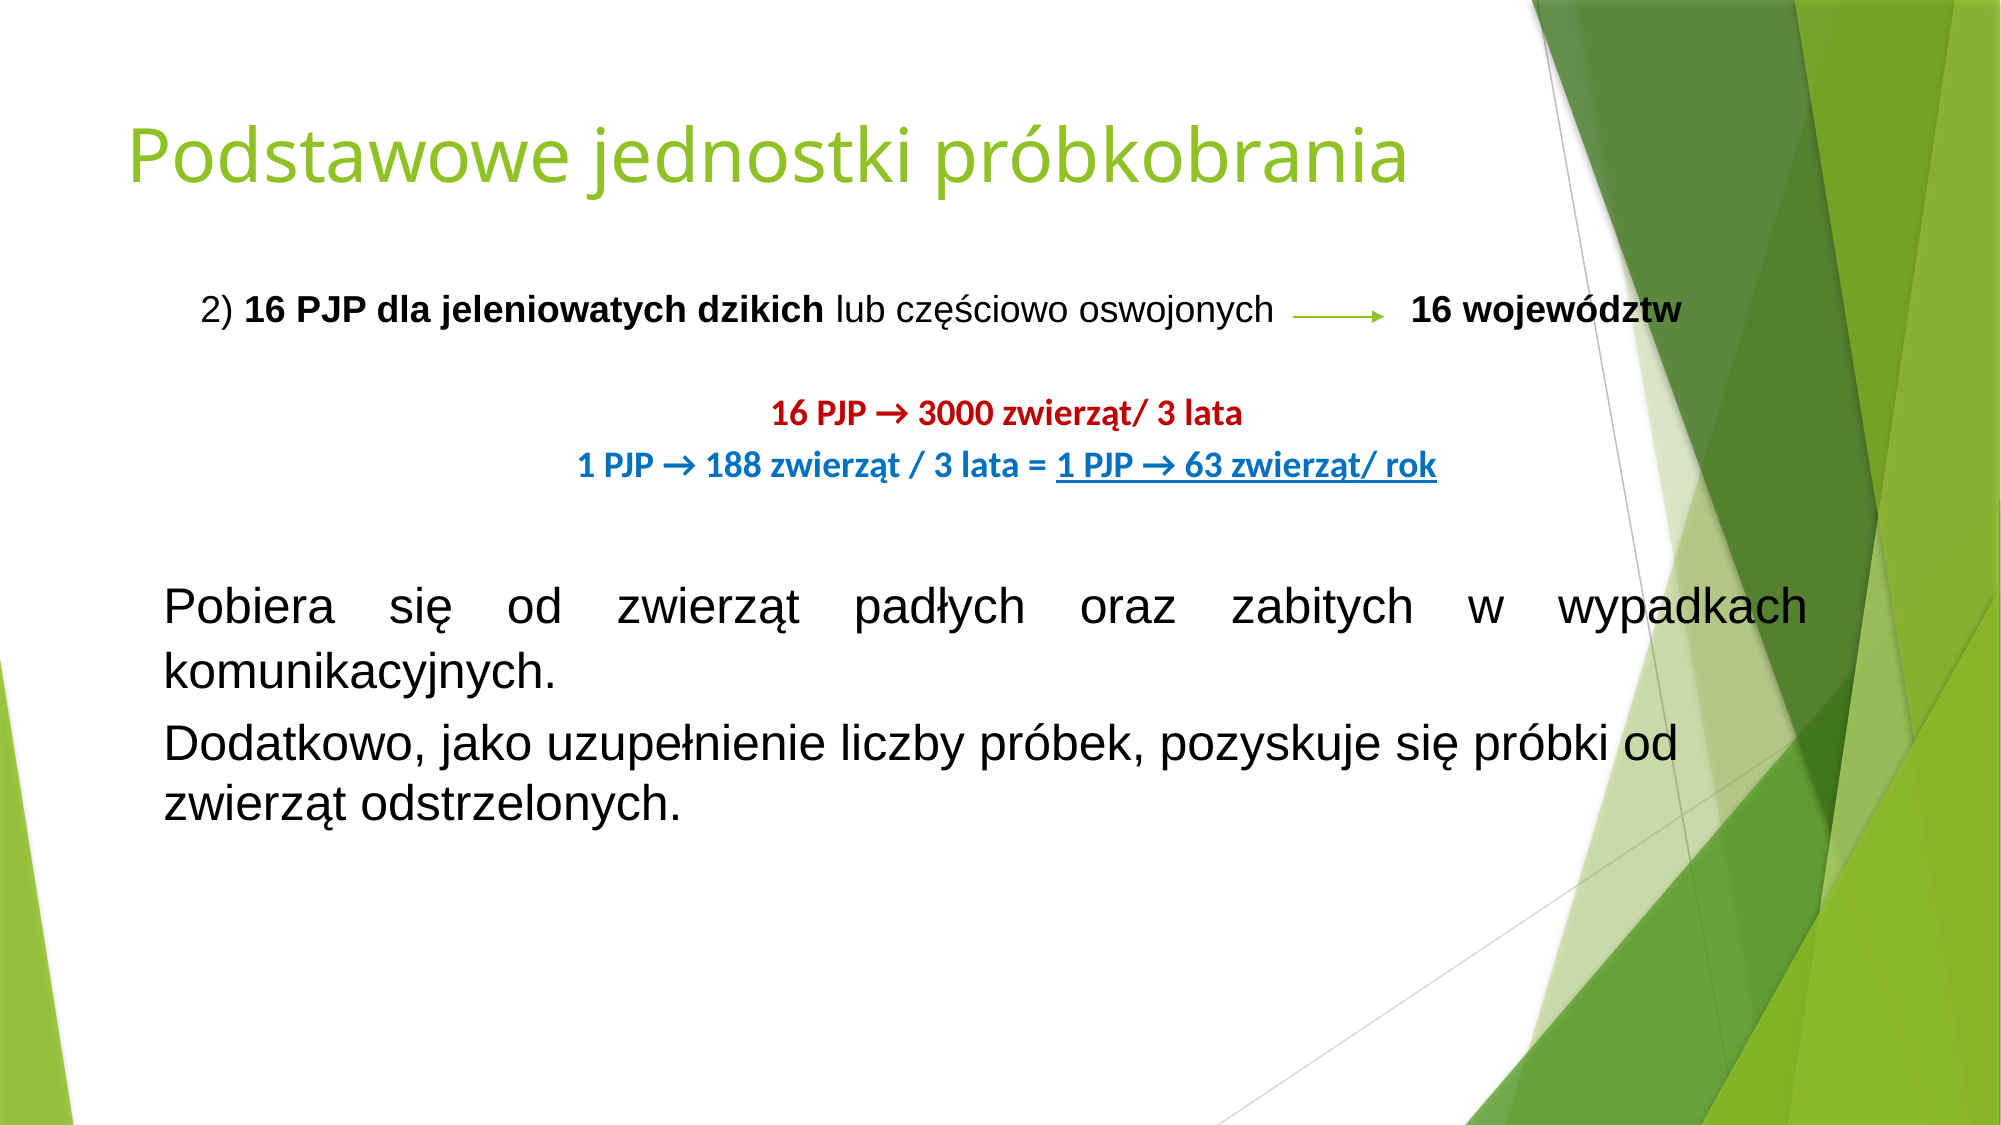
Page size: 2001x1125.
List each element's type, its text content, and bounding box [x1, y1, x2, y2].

title Podstawowe jednostki próbkobrania [111, 99, 1522, 317]
text_box Pobiera się od zwierząt padłych oraz zabitych w wypadkach komunikacyjnych. Dodatkowo, jako uzupełnienie liczby próbek, pozyskuje się próbki od zwierząt odstrzelonych. [148, 562, 1824, 884]
text_box 2) 16 PJP dla jeleniowatych dzikich lub częściowo oswojonych 16 województw [185, 277, 1762, 337]
text_box 16 PJP → 3000 zwierząt/ 3 lata 1 PJP → 188 zwierząt / 3 lata = 1 PJP → 63 zwierząt/ rok [500, 374, 1500, 493]
